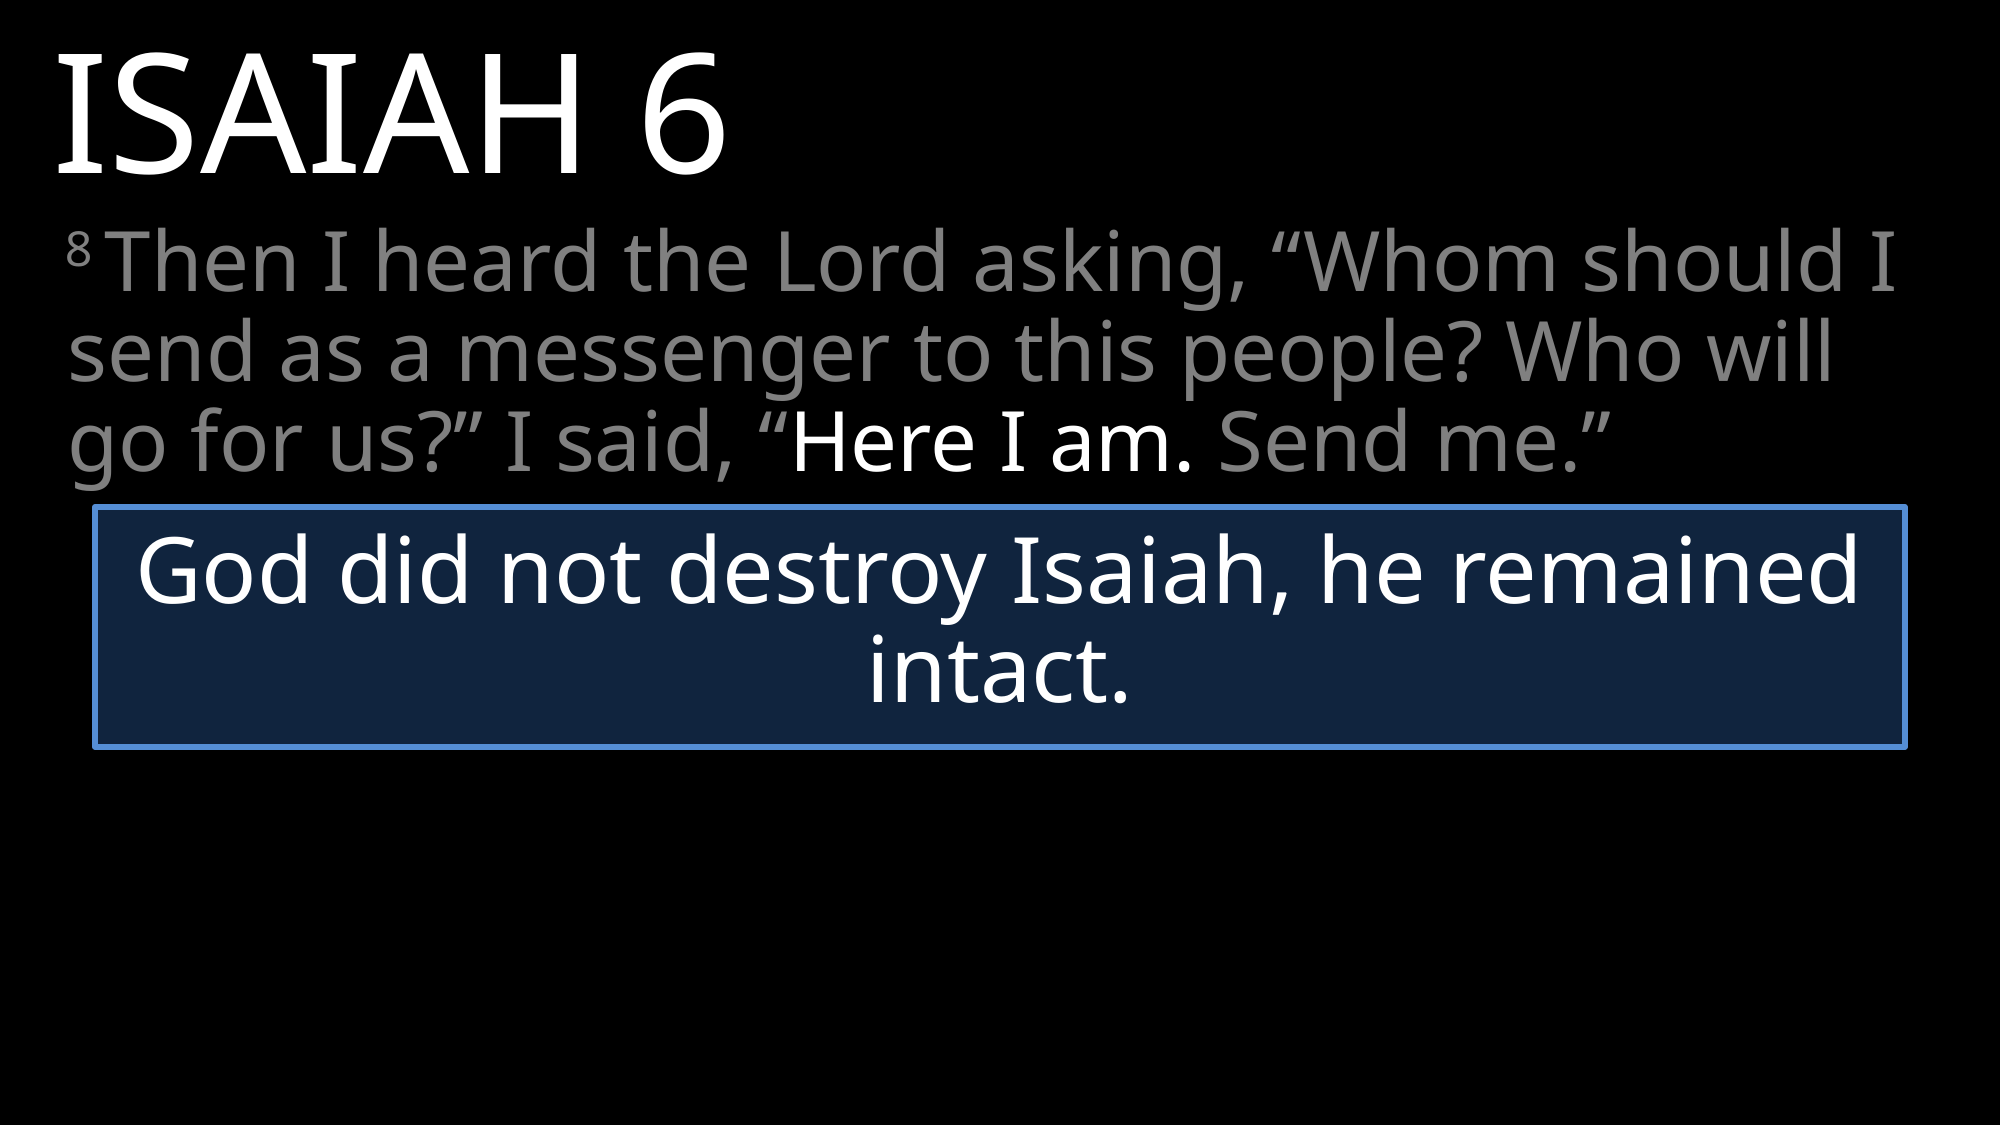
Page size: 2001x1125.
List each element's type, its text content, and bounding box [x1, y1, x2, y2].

text_box 8 Then I heard the Lord asking, “Whom should I send as a messenger to this people? Who will go for us?” I said, “Here I am. Send me.” [49, 212, 1943, 498]
text_box God did not destroy Isaiah, he remained intact. [101, 517, 1897, 731]
text_box ISAIAH 6 [37, 0, 1838, 215]
text_box [95, 507, 1905, 747]
